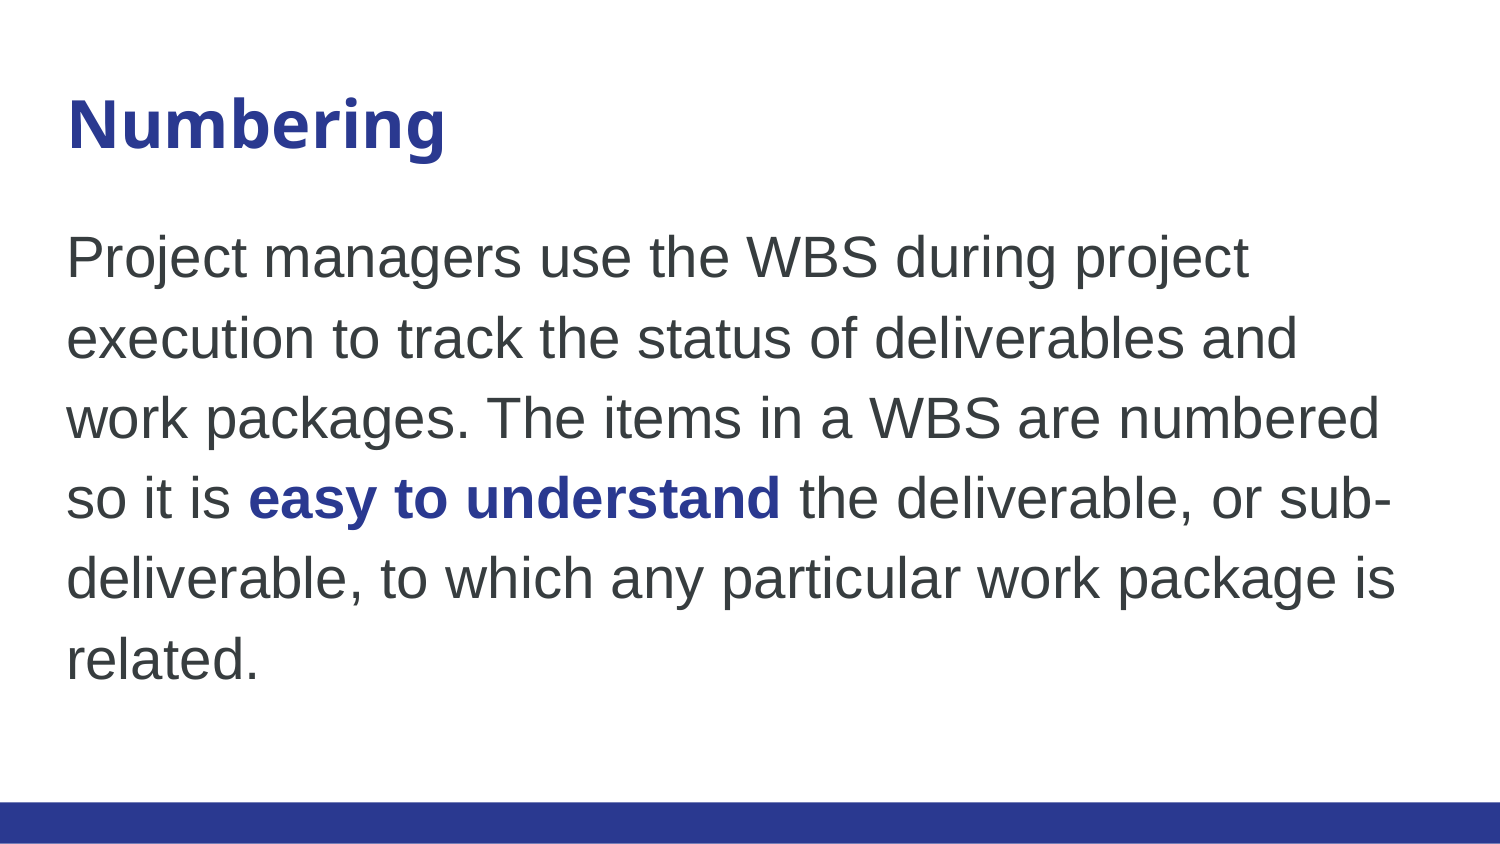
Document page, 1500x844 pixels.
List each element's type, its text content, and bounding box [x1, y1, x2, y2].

title Numbering [51, 67, 1449, 167]
list Project managers use the WBS during project execution to track the status of deliverables and work packages. The items in a WBS are numbered so it is easy to understand the deliverable, or sub-deliverable, to which any particular work package is related. [51, 194, 1449, 756]
